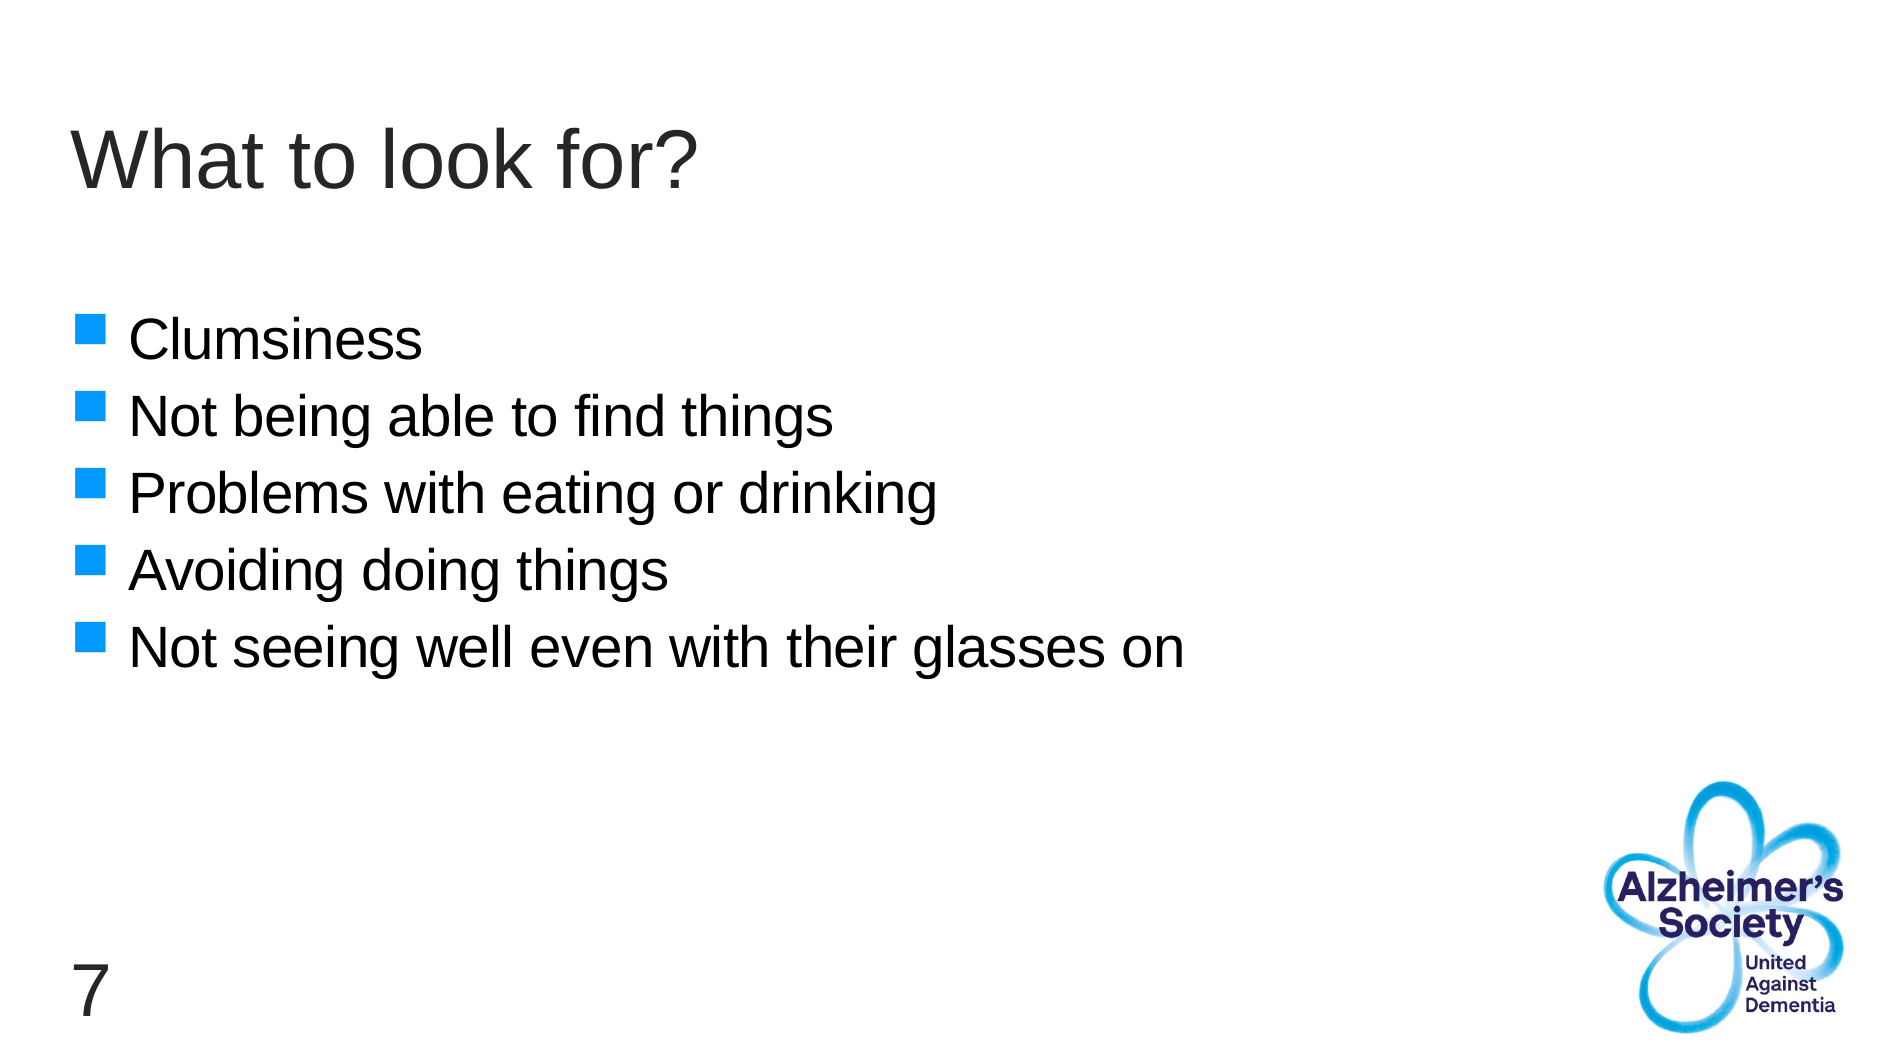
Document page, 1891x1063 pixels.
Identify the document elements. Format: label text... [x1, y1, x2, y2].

list Clumsiness Not being able to find things Problems with eating or drinking Avoiding doing things Not seeing well even with their glasses on [70, 318, 1772, 804]
slide_number 7 [70, 956, 302, 1036]
title What to look for? [70, 129, 1772, 284]
picture [1602, 776, 1845, 1036]
